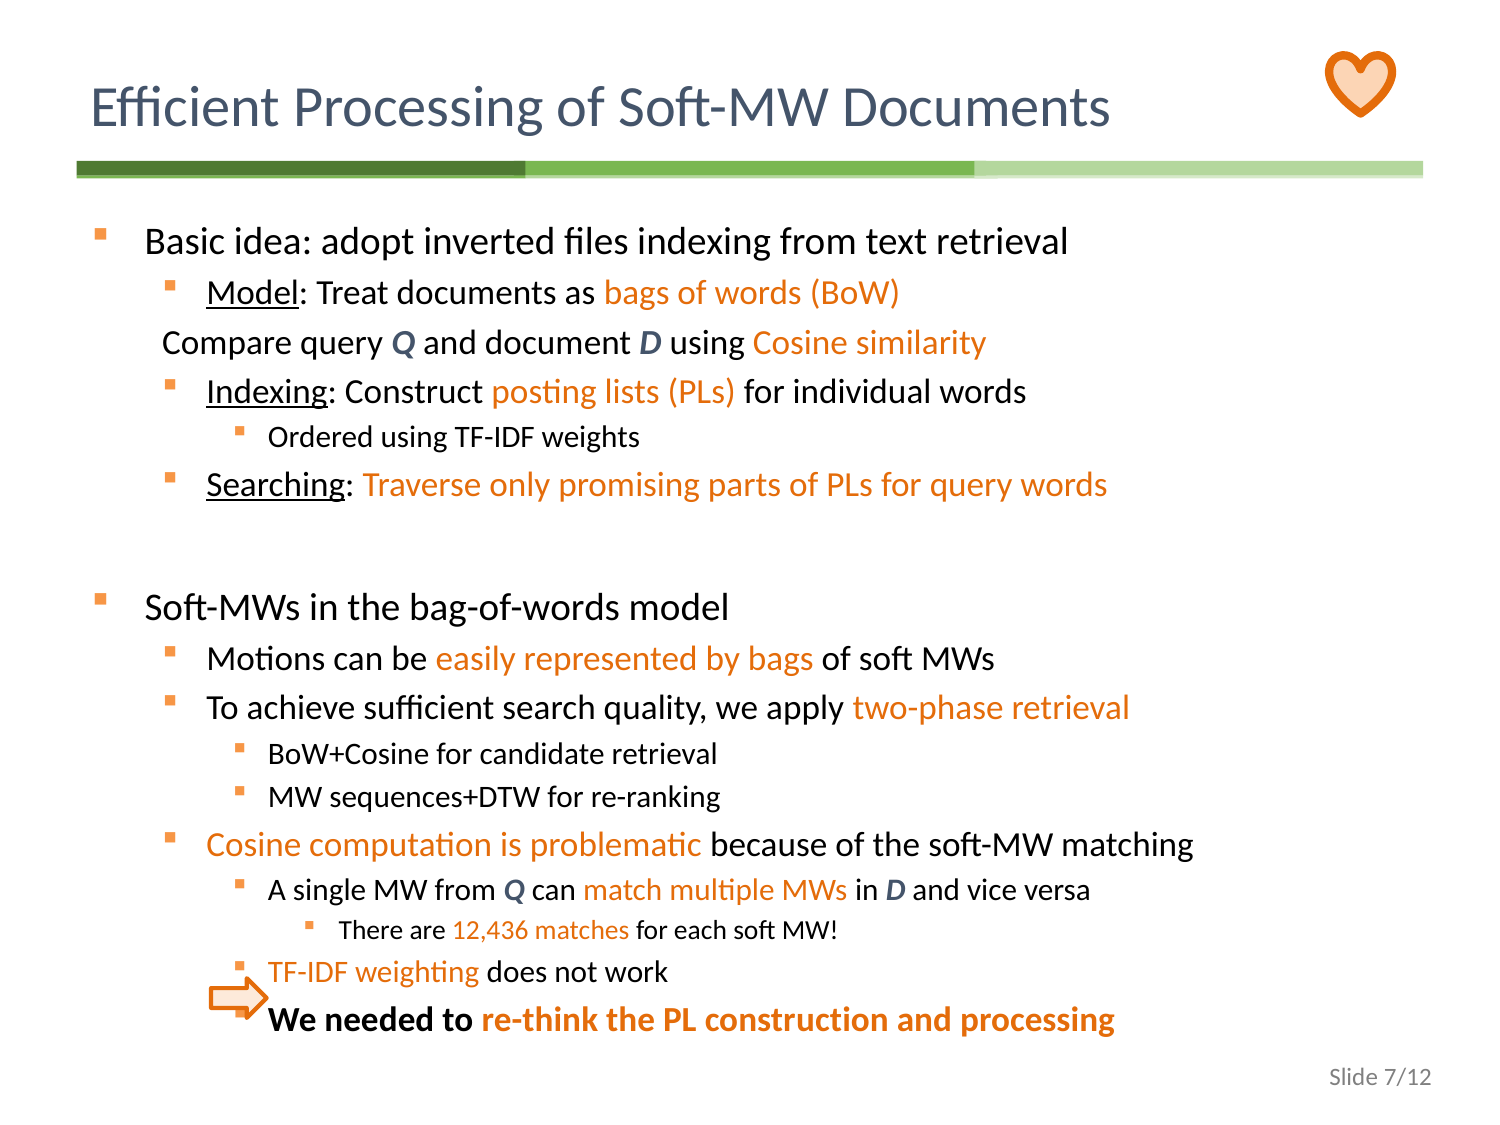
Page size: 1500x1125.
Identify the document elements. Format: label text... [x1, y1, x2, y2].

text_box [208, 976, 269, 1020]
text_box [1326, 53, 1395, 116]
title Efficient Processing of Soft-MW Documents [75, 45, 1425, 161]
list Basic idea: adopt inverted files indexing from text retrieval Model: Treat documents as bags of words (BoW) Compare query Q and document D using Cosine similarity Indexing: Construct posting lists (PLs) for individual words Ordered using TF-IDF weights Searching: Traverse only promising parts of PLs for query words Soft-MWs in the bag-of-words model Motions can be easily represented by bags of soft MWs To achieve sufficient search quality, we apply two-phase retrieval BoW+Cosine for candidate retrieval MW sequences+DTW for re-ranking Cosine computation is problematic because of the soft-MW matching A single MW from Q can match multiple MWs in D and vice versa There are 12,436 matches for each soft MW! TF-IDF weighting does not work We needed to re-think the PL construction and processing [76, 208, 1427, 1047]
